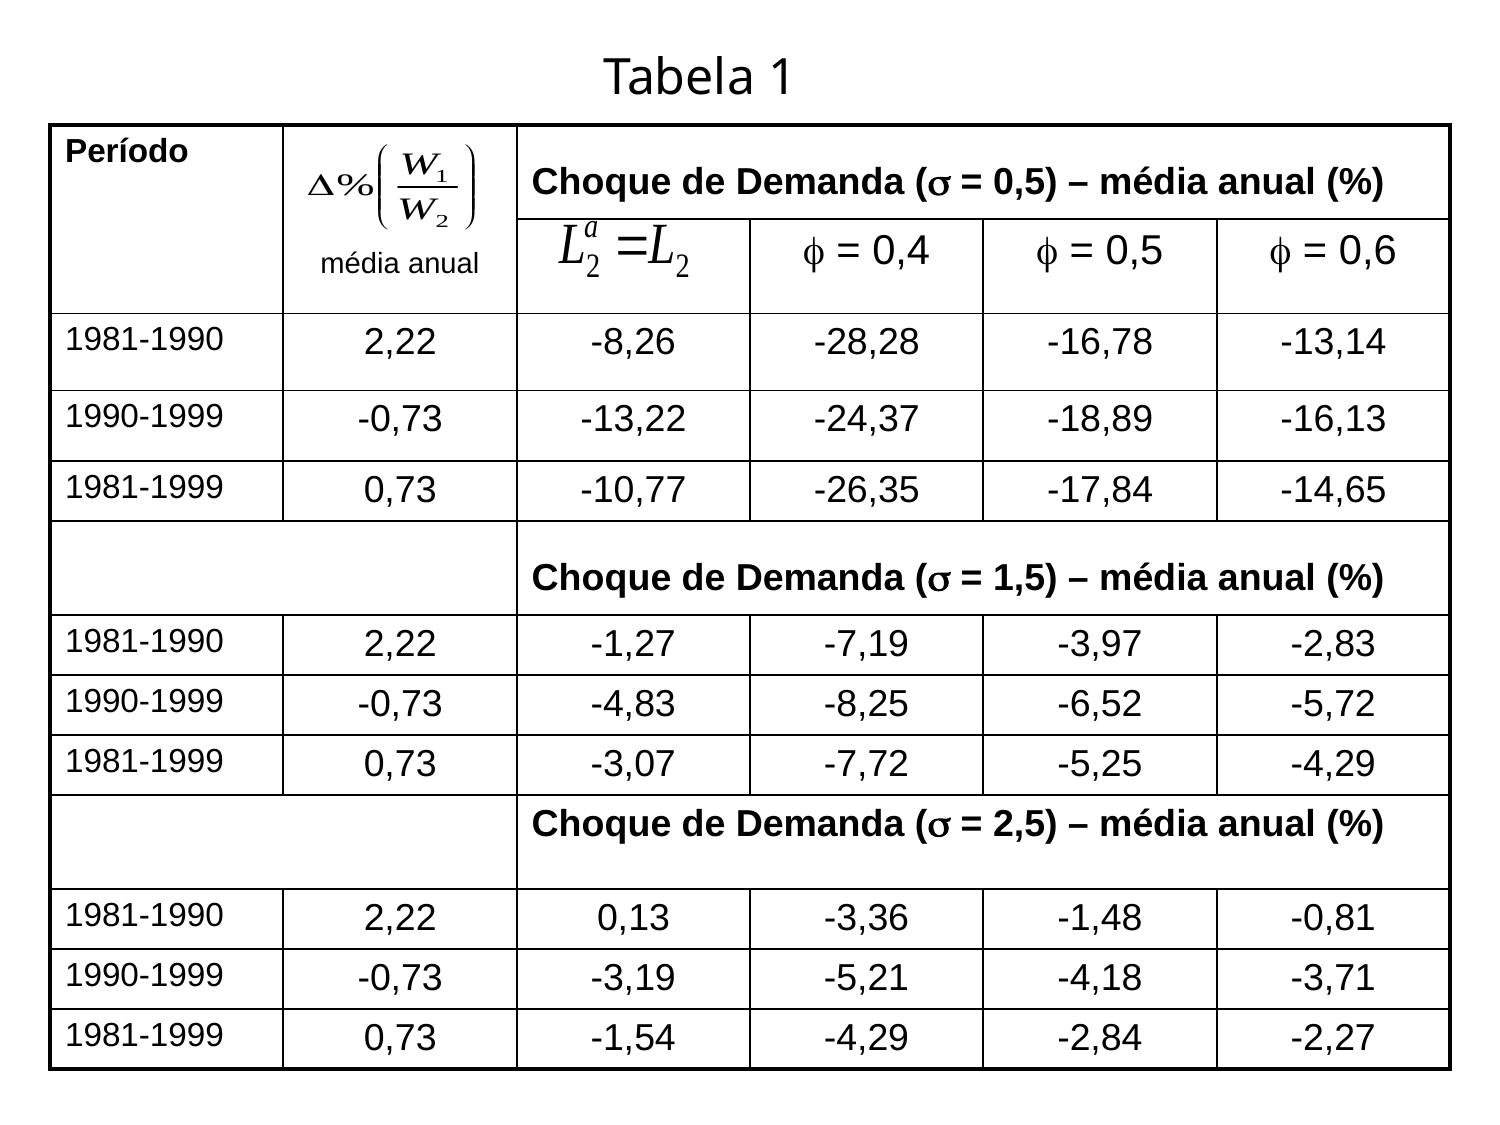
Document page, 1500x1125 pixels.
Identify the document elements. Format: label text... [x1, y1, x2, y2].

table_cell -1,27 [518, 616, 749, 674]
table_cell -26,35 [751, 462, 982, 520]
table_cell  = 0,5 [984, 220, 1216, 313]
table_cell 1990-1999 [52, 950, 282, 1008]
table_cell -4,18 [984, 950, 1216, 1008]
table_cell [518, 220, 749, 313]
text_box [0, 87, 1463, 413]
table_cell -0,73 [284, 676, 516, 734]
table_cell  = 0,4 [751, 220, 982, 313]
table_cell -16,78 [984, 314, 1216, 390]
table_header [284, 127, 516, 313]
table_cell  = 0,6 [1218, 220, 1448, 313]
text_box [299, 137, 488, 237]
table_cell 1981-1990 [52, 314, 282, 390]
table_cell Choque de Demanda ( = 1,5) – média anual (%) [518, 522, 1448, 614]
table_cell 1990-1999 [52, 391, 282, 460]
table_cell -7,72 [751, 736, 982, 794]
table_cell 2,22 [284, 314, 516, 390]
table_cell -13,22 [518, 391, 749, 460]
table_cell -0,73 [284, 950, 516, 1008]
table_cell -4,29 [751, 1010, 982, 1067]
table_cell -3,07 [518, 736, 749, 794]
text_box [549, 199, 701, 288]
table_cell -6,52 [984, 676, 1216, 734]
table_cell 0,73 [284, 736, 516, 794]
table_cell -1,48 [984, 890, 1216, 948]
table_cell -18,89 [984, 391, 1216, 460]
table_cell -3,19 [518, 950, 749, 1008]
table_header Choque de Demanda ( = 0,5) – média anual (%) [518, 127, 1448, 218]
table_cell -28,28 [751, 314, 982, 390]
table_cell -1,54 [518, 1010, 749, 1067]
table_cell -17,84 [984, 462, 1216, 520]
table_cell 1981-1999 [52, 1010, 282, 1067]
table_cell 2,22 [284, 616, 516, 674]
table_cell 0,73 [284, 462, 516, 520]
table_cell -5,25 [984, 736, 1216, 794]
table_cell [52, 522, 516, 614]
table_cell -16,13 [1218, 391, 1448, 460]
table_cell 1981-1999 [52, 462, 282, 520]
table_cell 0,13 [518, 890, 749, 948]
table_cell -7,19 [751, 616, 982, 674]
table_cell -24,37 [751, 391, 982, 460]
table_cell [52, 796, 516, 888]
table_cell -13,14 [1218, 314, 1448, 390]
table_cell -4,83 [518, 676, 749, 734]
table_cell -3,71 [1218, 950, 1448, 1008]
table_cell -0,73 [284, 391, 516, 460]
table_cell -0,81 [1218, 890, 1448, 948]
table_cell -2,83 [1218, 616, 1448, 674]
table_cell -3,36 [751, 890, 982, 948]
table_cell Choque de Demanda ( = 2,5) – média anual (%) [518, 796, 1448, 888]
table_cell -8,25 [751, 676, 982, 734]
table_header Período [52, 127, 282, 313]
table_cell 1981-1990 [52, 616, 282, 674]
table_cell 0,73 [284, 1010, 516, 1067]
table_cell -4,29 [1218, 736, 1448, 794]
table_cell -5,21 [751, 950, 982, 1008]
table_cell -3,97 [984, 616, 1216, 674]
table_cell -5,72 [1218, 676, 1448, 734]
table_cell 1990-1999 [52, 676, 282, 734]
table_cell 1981-1990 [52, 890, 282, 948]
table_cell -2,84 [984, 1010, 1216, 1067]
table_cell -10,77 [518, 462, 749, 520]
text_box média anual [300, 237, 500, 288]
table_cell 2,22 [284, 890, 516, 948]
table_cell -2,27 [1218, 1010, 1448, 1067]
text_box Tabela 1 [200, 37, 1200, 113]
table_cell -14,65 [1218, 462, 1448, 520]
table_cell 1981-1999 [52, 736, 282, 794]
table_cell -8,26 [518, 314, 749, 390]
